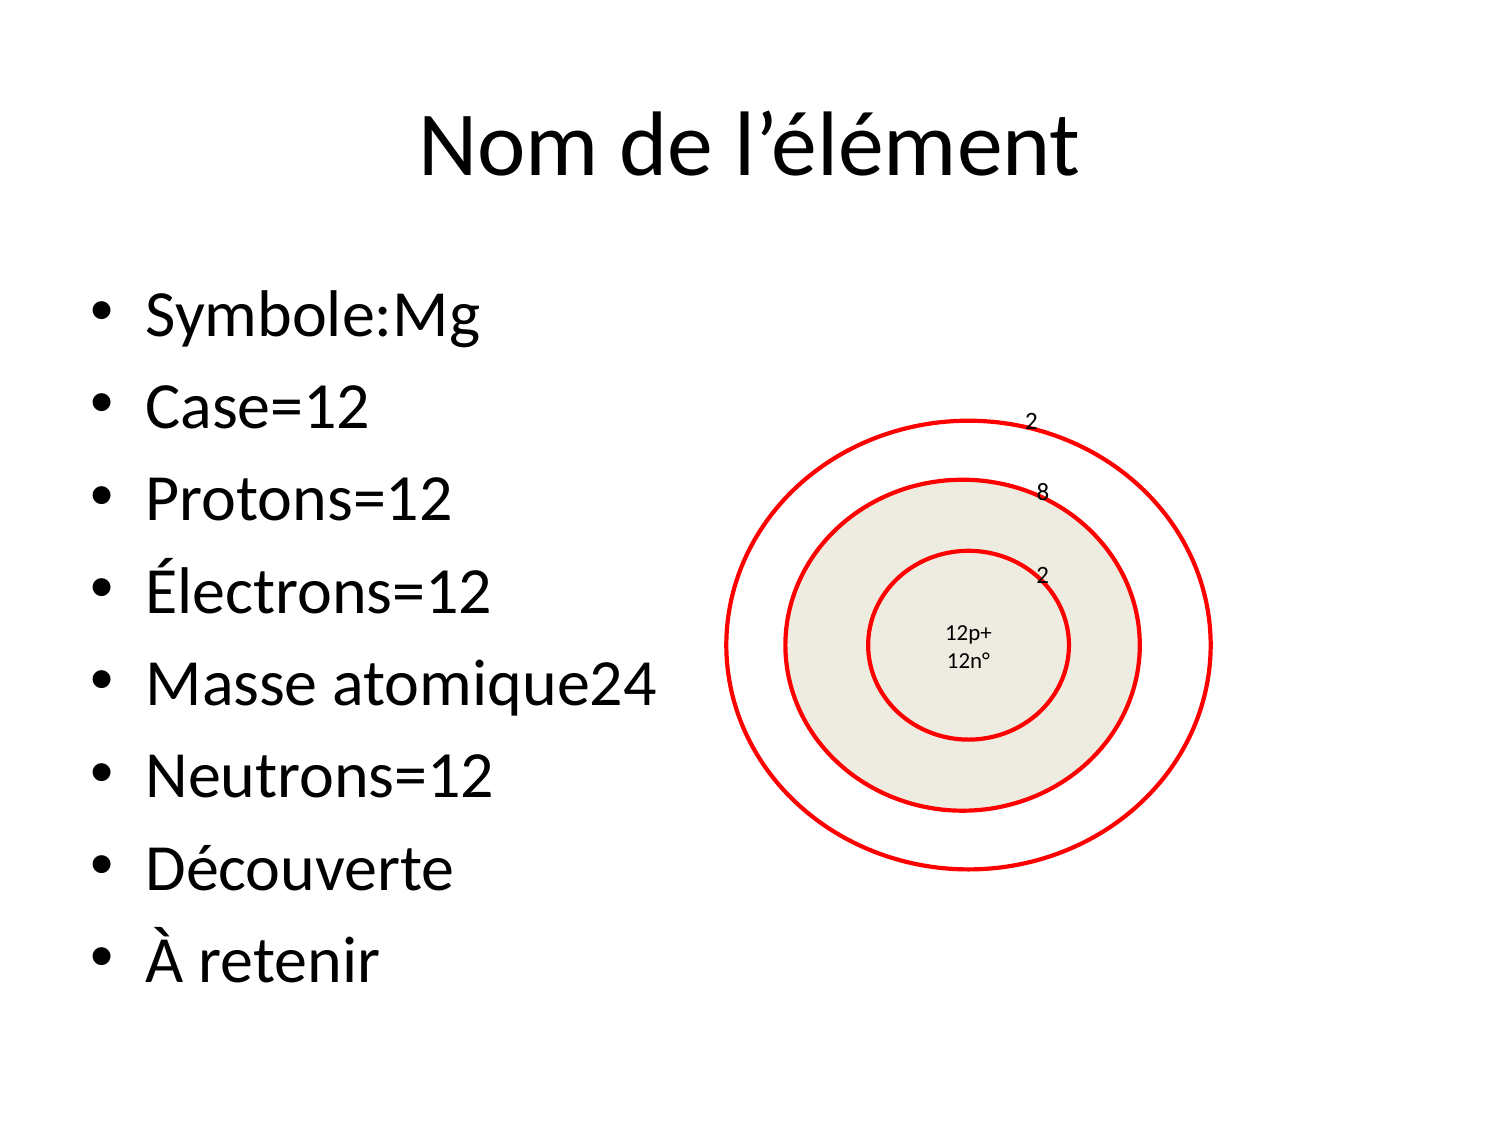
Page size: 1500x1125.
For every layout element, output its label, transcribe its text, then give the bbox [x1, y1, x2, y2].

text_box 12p+ 12n° [866, 548, 1072, 742]
text_box 2 [1021, 550, 1069, 596]
text_box [783, 477, 1142, 813]
list Symbole:Mg Case=12 Protons=12 Électrons=12 Masse atomique24 Neutrons=12 Découverte À retenir [75, 262, 1425, 1005]
title Nom de l’élément [75, 45, 1425, 233]
text_box 8 [1021, 467, 1065, 513]
text_box [724, 418, 1213, 872]
text_box 2 [1010, 397, 1053, 442]
